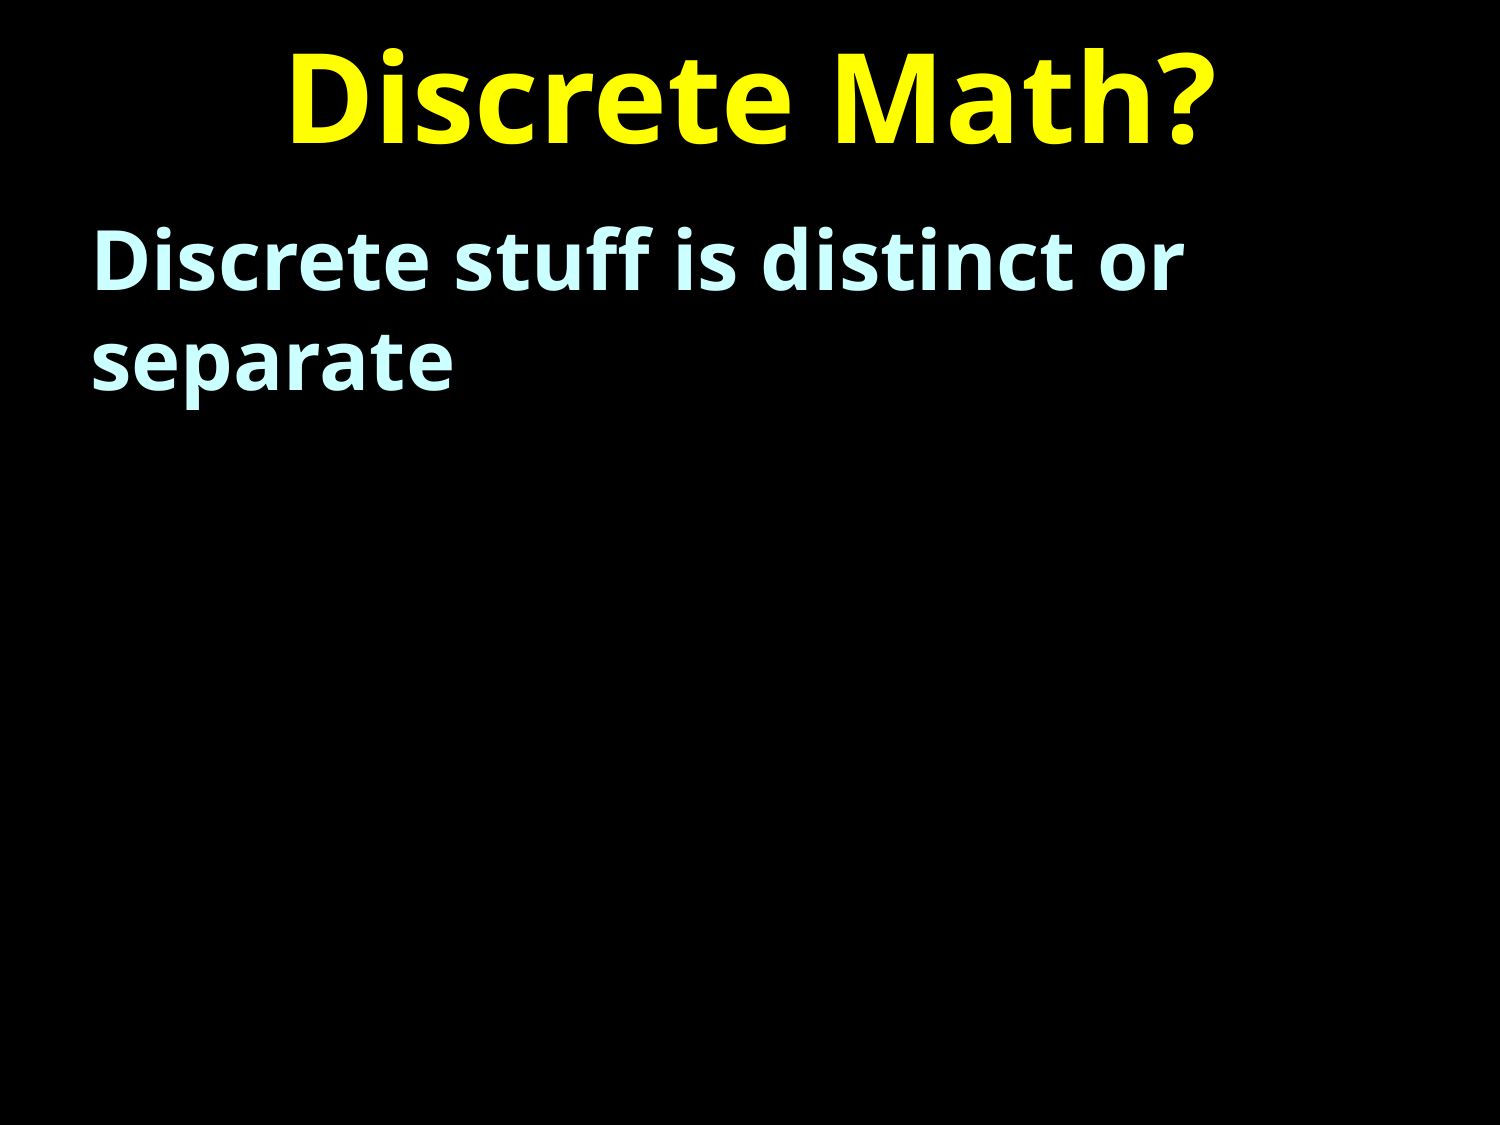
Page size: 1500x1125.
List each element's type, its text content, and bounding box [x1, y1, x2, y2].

title Discrete Math? [0, 0, 1500, 188]
list Discrete stuff is distinct or separate [75, 200, 1425, 1125]
